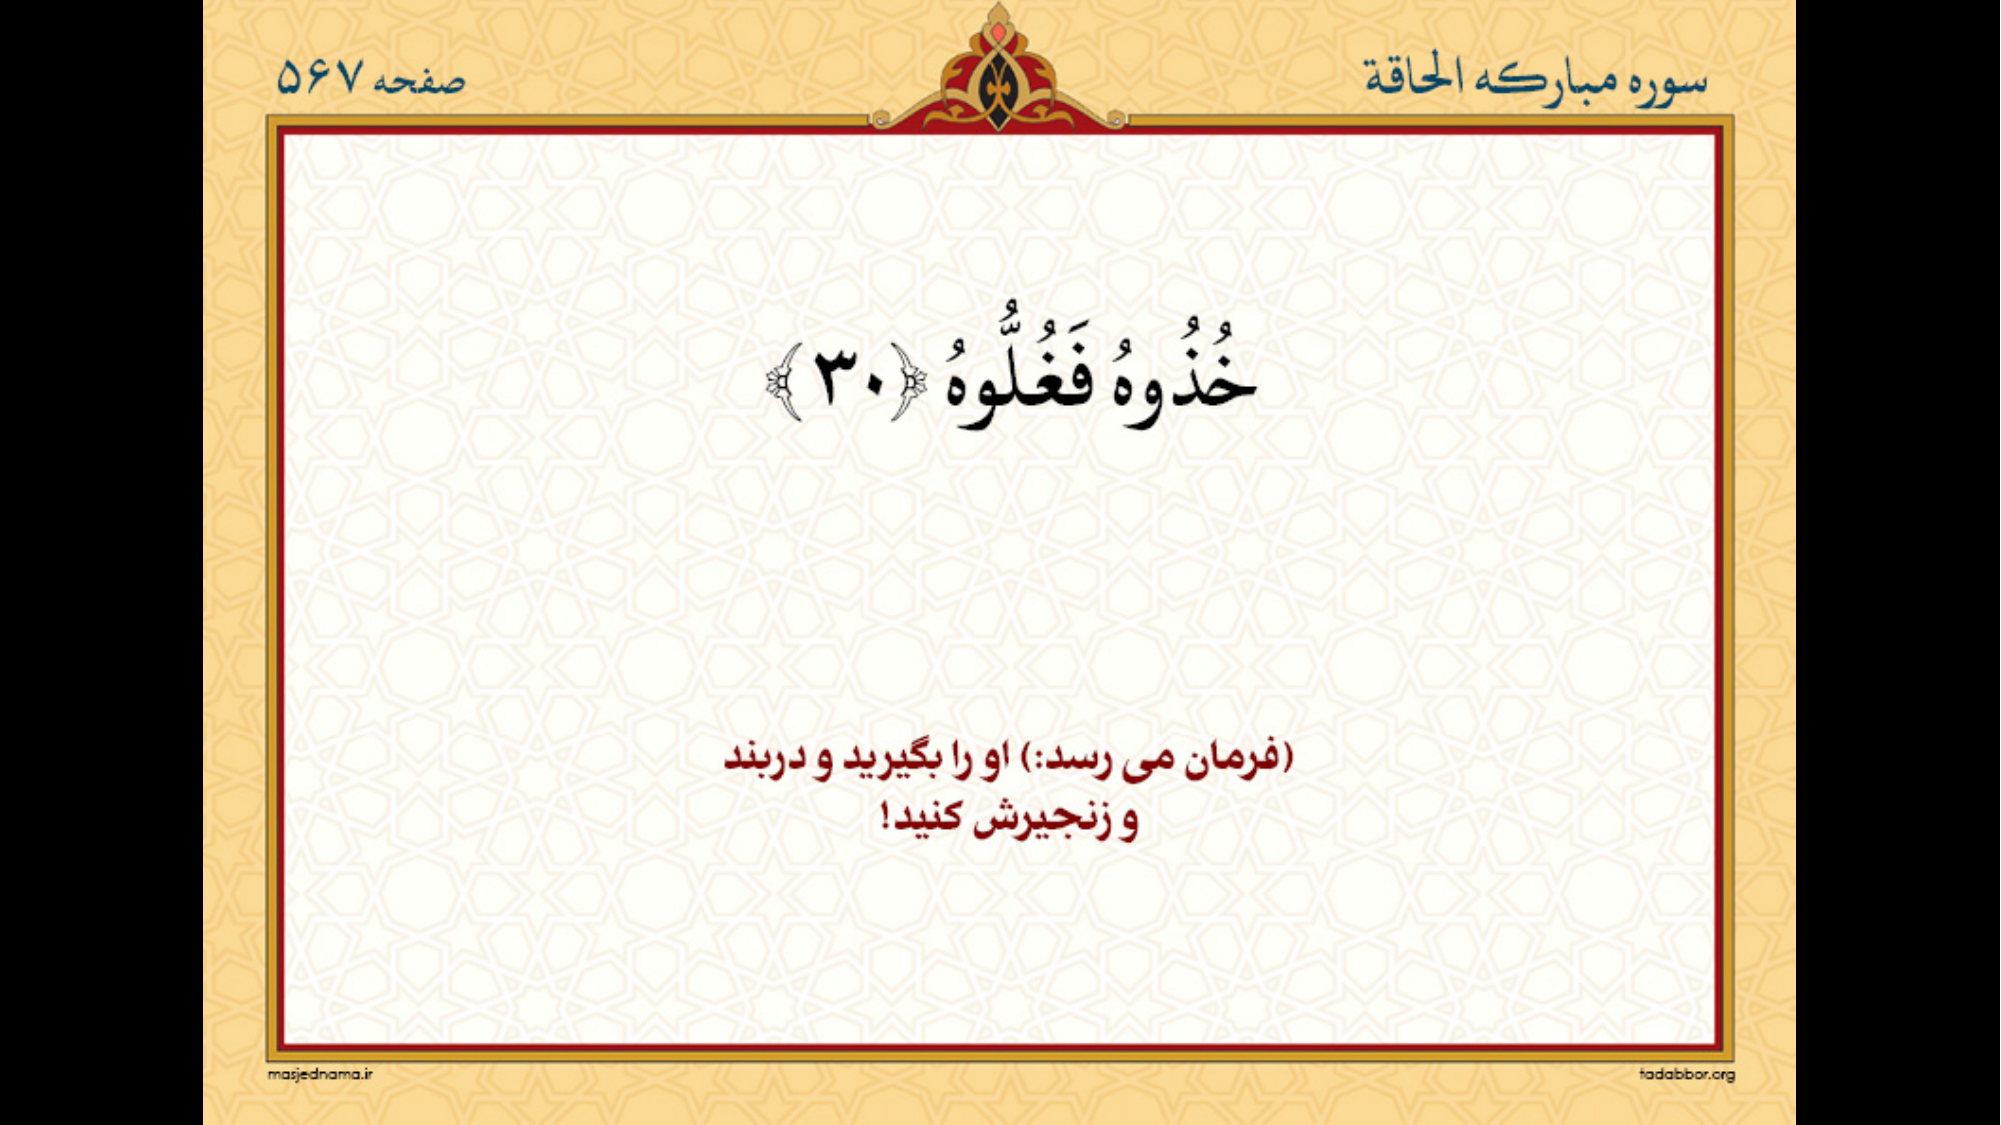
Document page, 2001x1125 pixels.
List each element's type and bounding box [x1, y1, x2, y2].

picture [203, 0, 1796, 1125]
